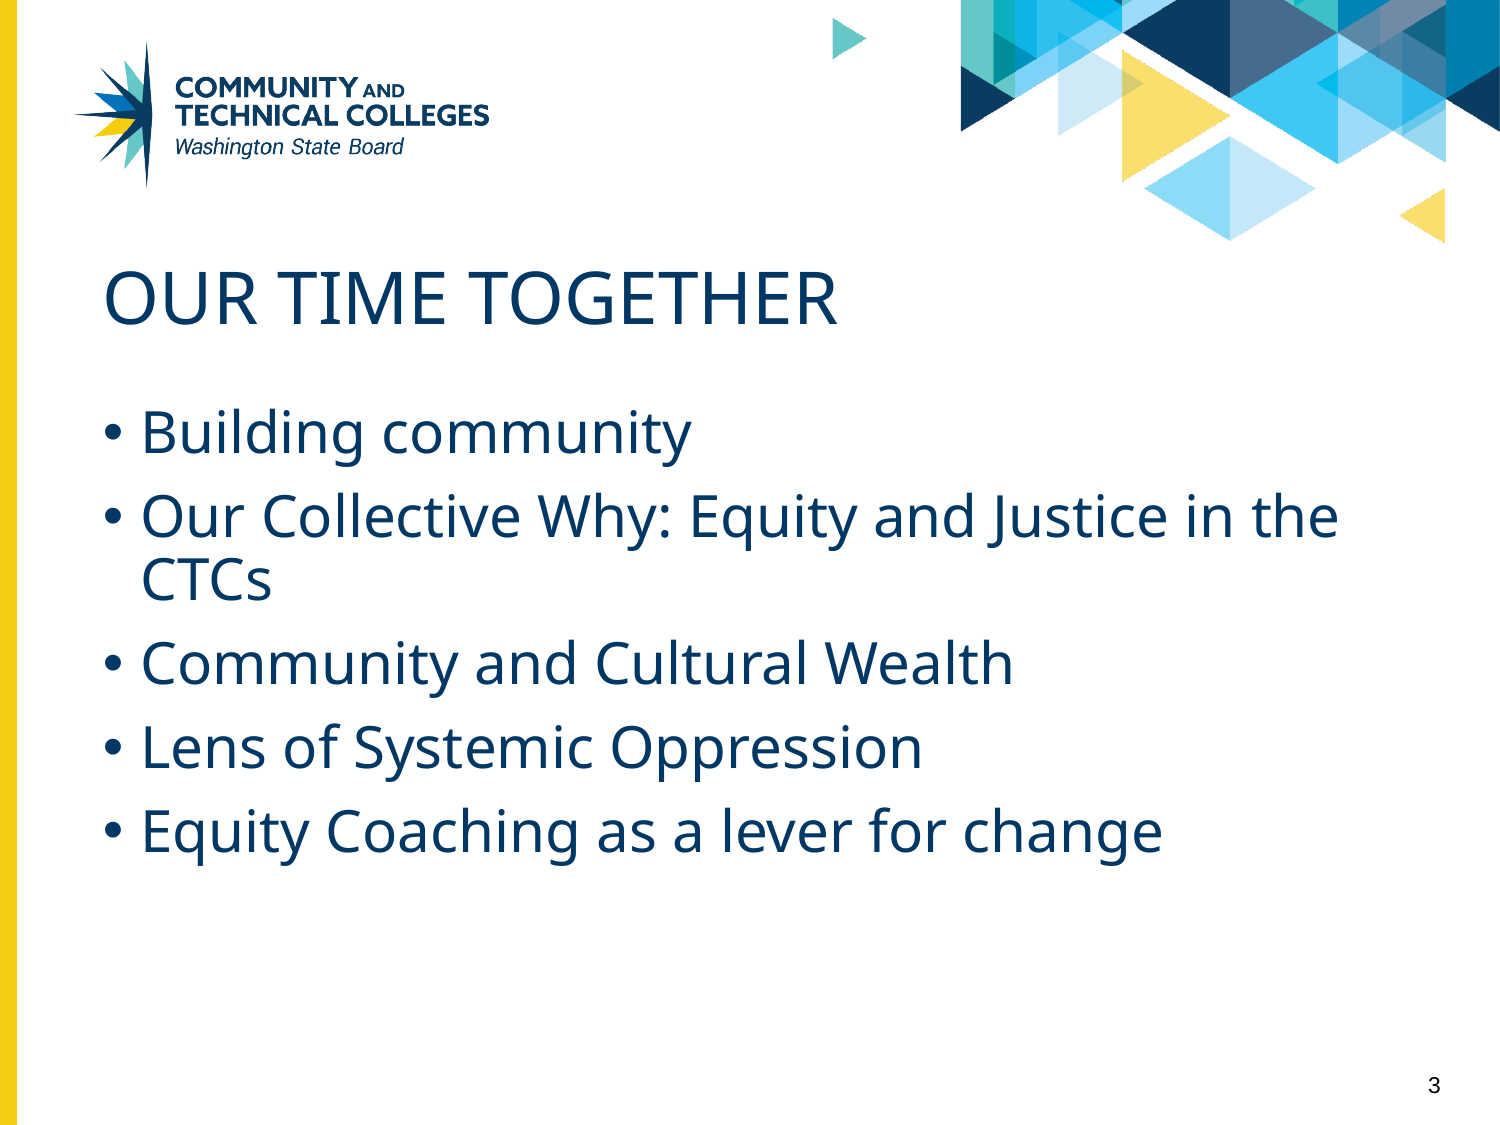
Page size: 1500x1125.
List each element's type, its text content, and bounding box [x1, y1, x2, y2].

picture [17, 25, 557, 228]
title Our Time together [88, 254, 1456, 385]
slide_number 3 [1378, 1063, 1456, 1103]
picture [832, 0, 1500, 243]
list Building community Our Collective Why: Equity and Justice in the CTCs Community and Cultural Wealth Lens of Systemic Oppression Equity Coaching as a lever for change [88, 396, 1456, 1013]
